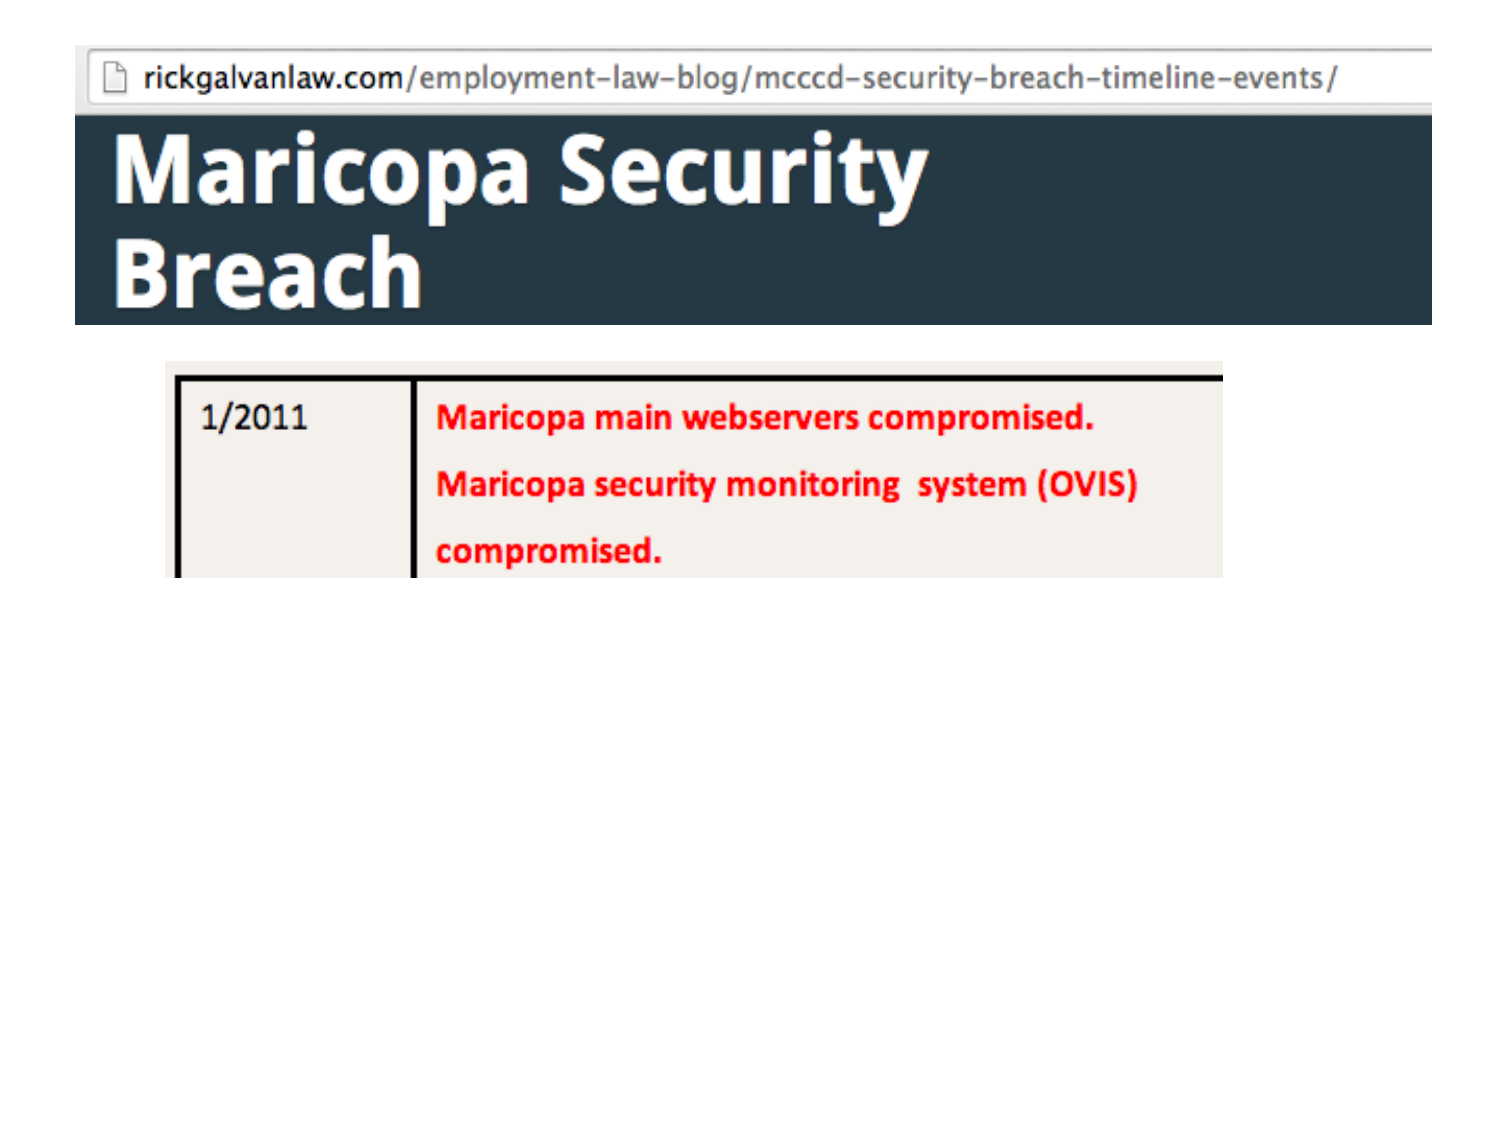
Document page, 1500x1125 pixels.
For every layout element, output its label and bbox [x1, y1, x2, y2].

picture [165, 360, 1223, 579]
picture [74, 44, 1432, 325]
